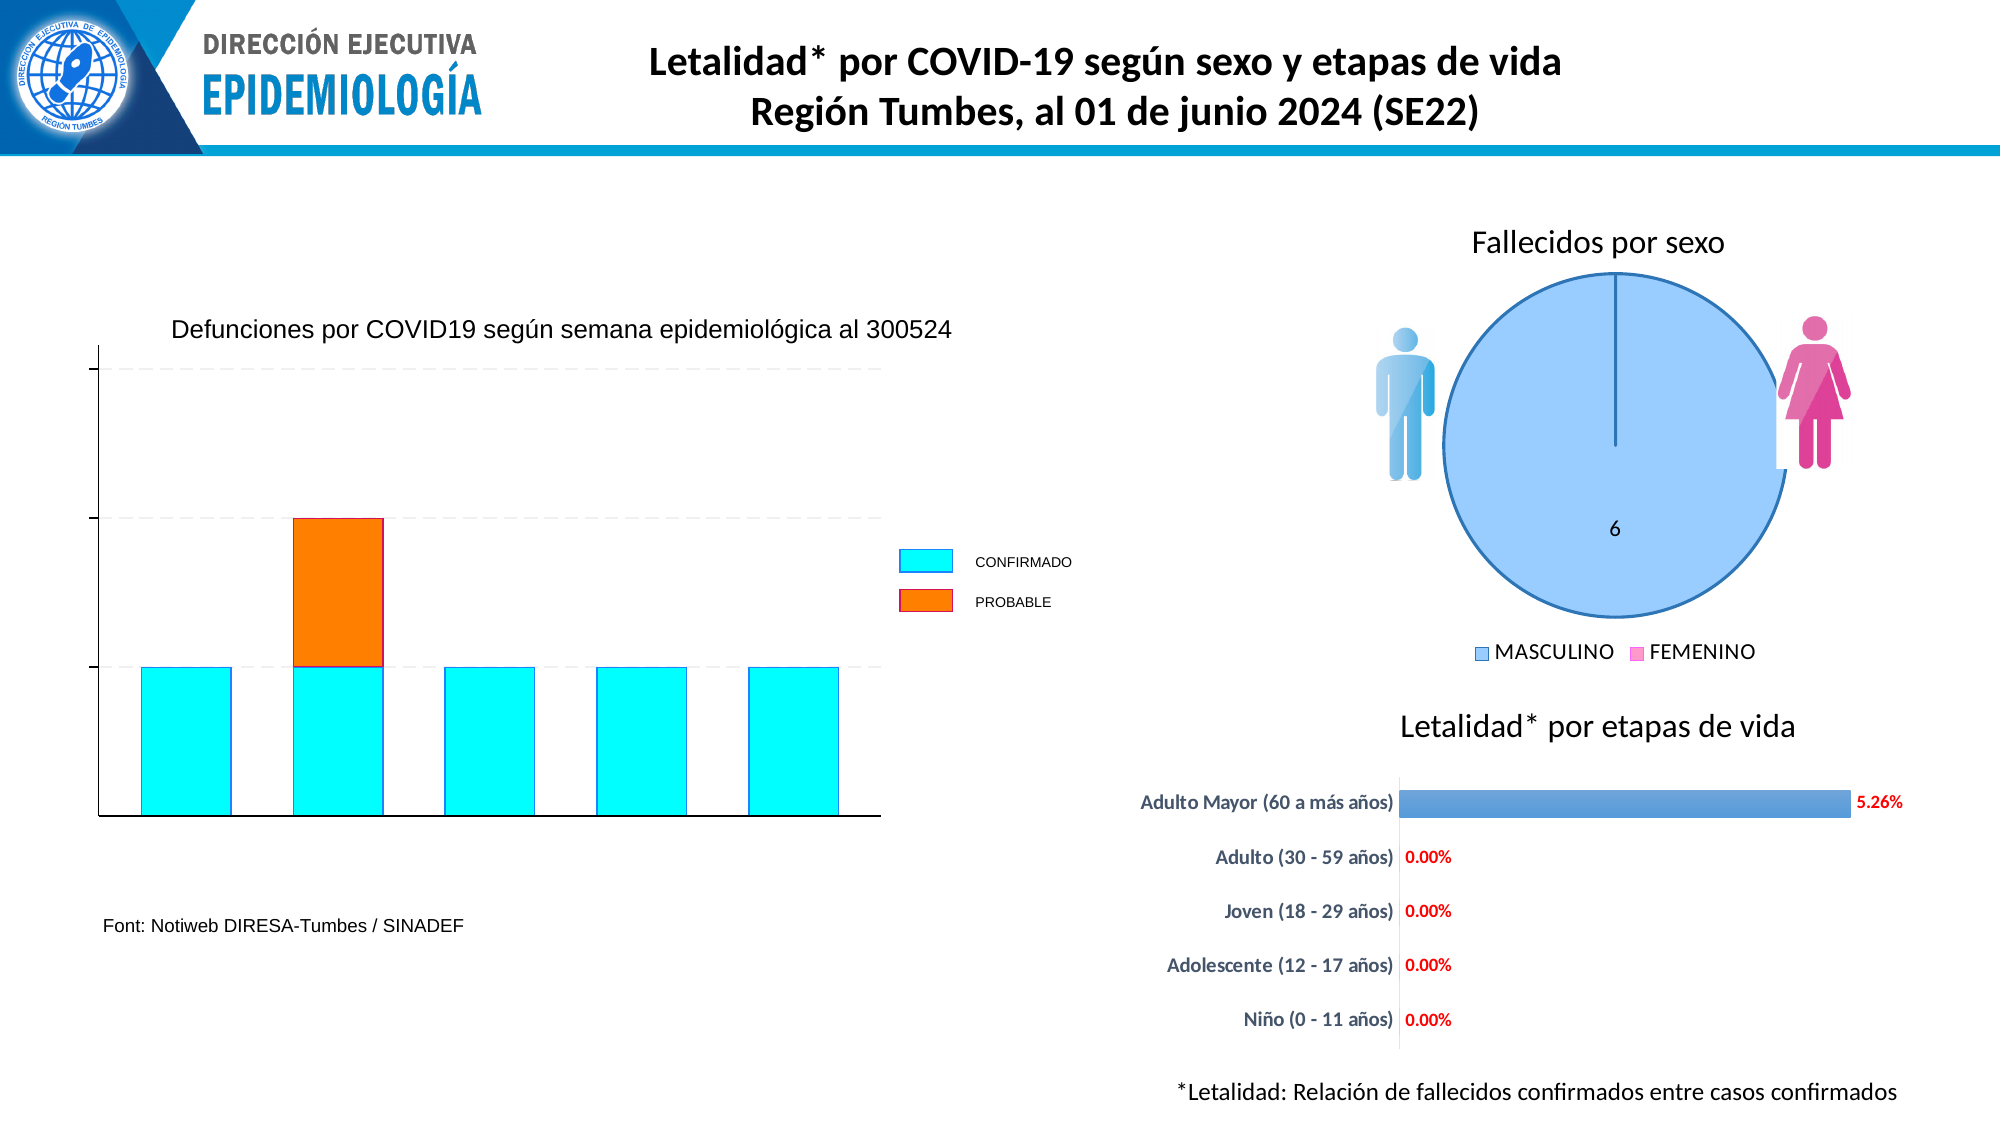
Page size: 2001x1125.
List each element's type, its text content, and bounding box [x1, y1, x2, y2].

text_box Letalidad* por etapas de vida [1385, 696, 1812, 752]
chart [1282, 265, 1949, 672]
chart [1126, 758, 1944, 1081]
picture [0, 287, 1126, 963]
text_box *Letalidad: Relación de fallecidos confirmados entre casos confirmados [1160, 1067, 2000, 1113]
text_box Fallecidos por sexo [1457, 213, 1741, 265]
picture [0, 0, 512, 153]
text_box [0, 144, 2000, 157]
text_box Letalidad* por COVID-19 según sexo y etapas de vida Región Tumbes, al 01 de junio 2024 (SE22) [512, 26, 1710, 142]
